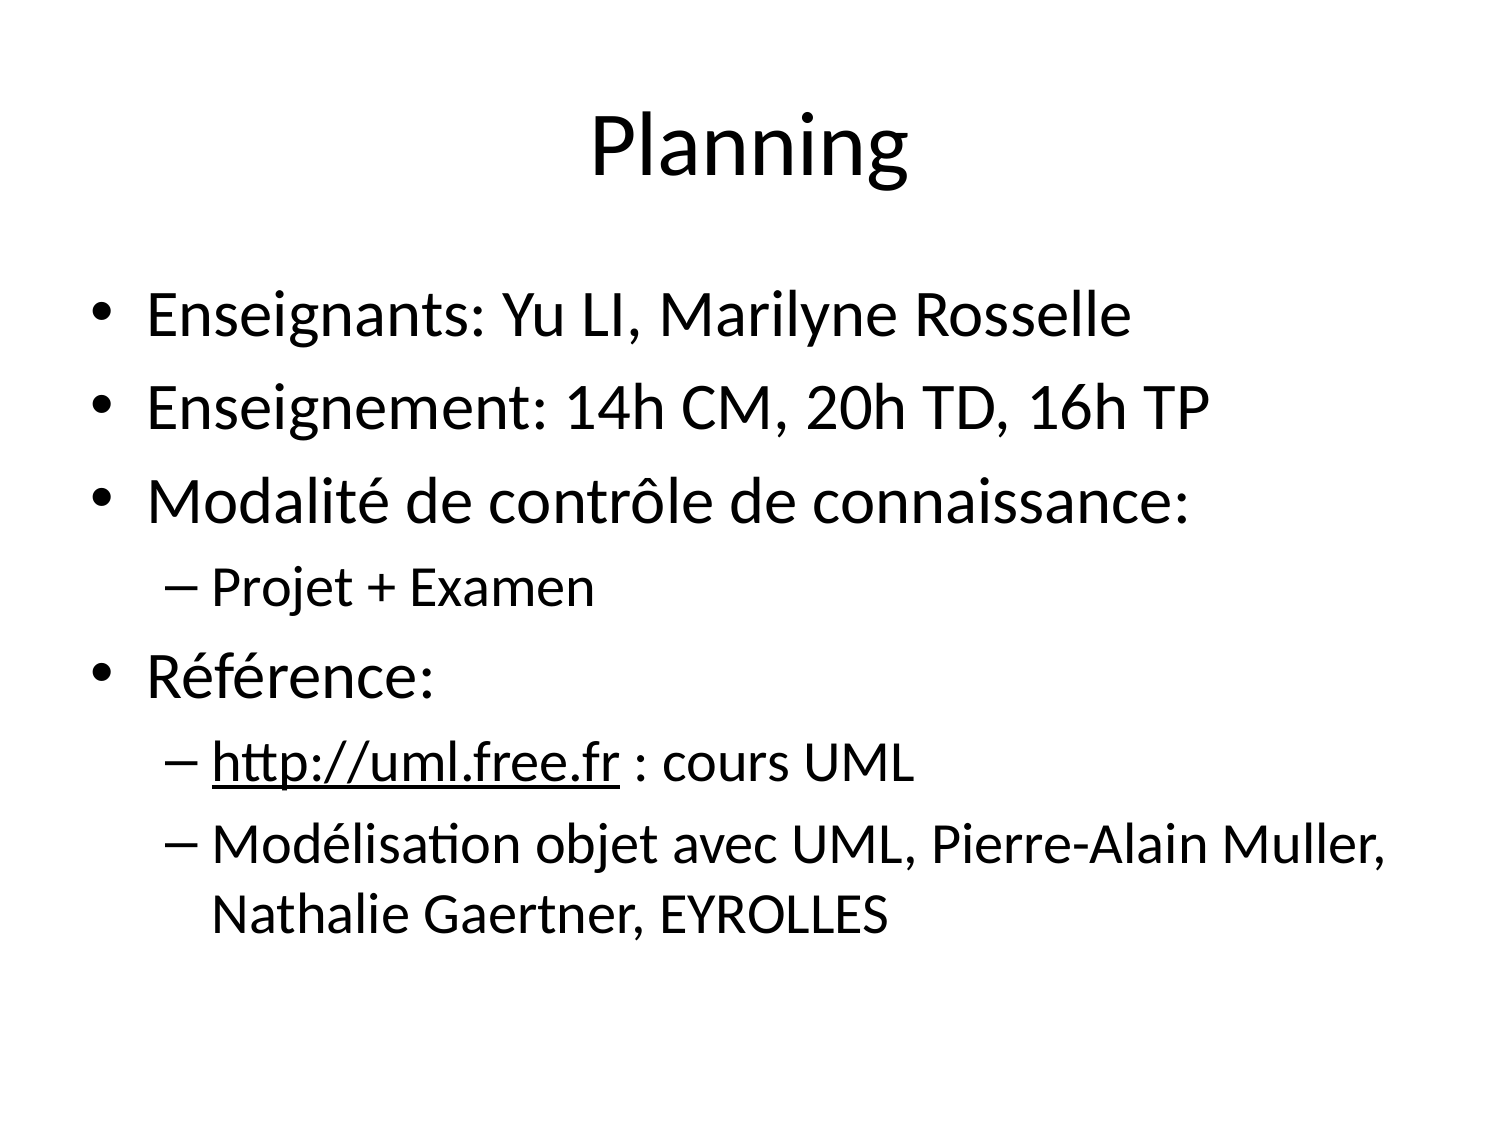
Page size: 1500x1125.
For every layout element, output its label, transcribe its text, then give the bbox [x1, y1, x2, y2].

title Planning [75, 45, 1425, 233]
list Enseignants: Yu LI, Marilyne Rosselle Enseignement: 14h CM, 20h TD, 16h TP Modalité de contrôle de connaissance: Projet + Examen Référence: http://uml.free.fr : cours UML Modélisation objet avec UML, Pierre-Alain Muller, Nathalie Gaertner, EYROLLES [75, 262, 1425, 1005]
